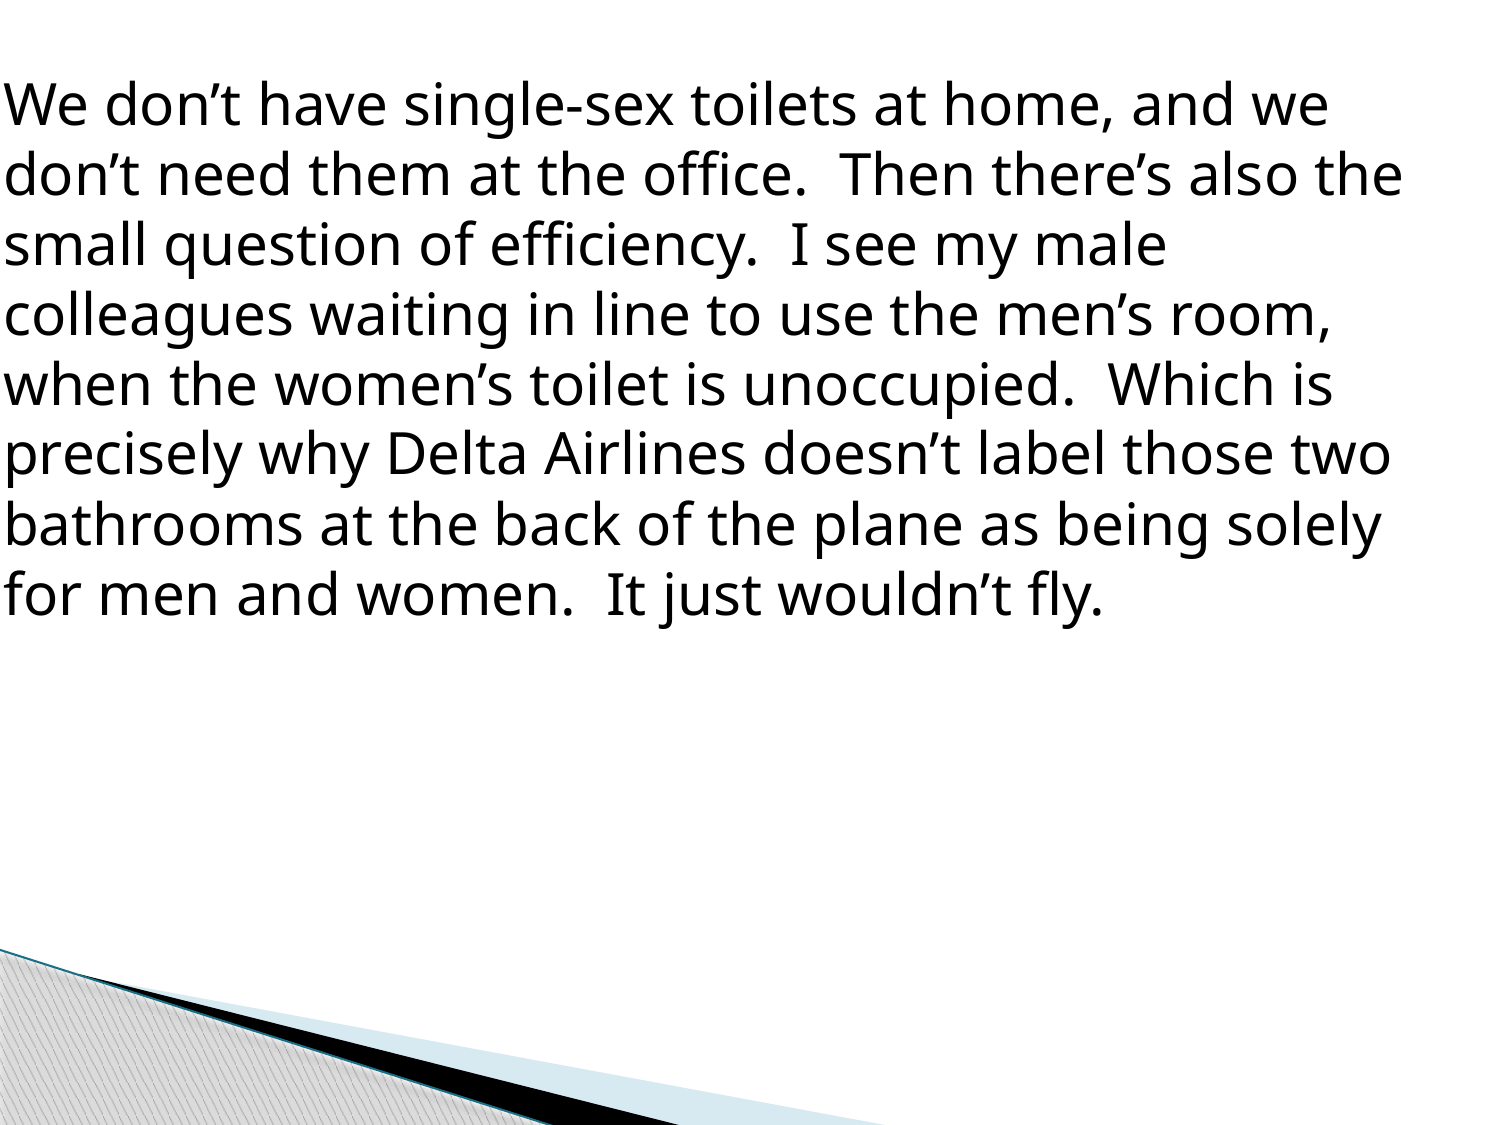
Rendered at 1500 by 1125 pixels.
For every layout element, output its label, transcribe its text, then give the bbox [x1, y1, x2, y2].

text_box We don’t have single-sex toilets at home, and we don’t need them at the office. Then there’s also the small question of efficiency. I see my male colleagues waiting in line to use the men’s room, when the women’s toilet is unoccupied. Which is precisely why Delta Airlines doesn’t label those two bathrooms at the back of the plane as being solely for men and women. It just wouldn’t fly. [0, 59, 1489, 635]
